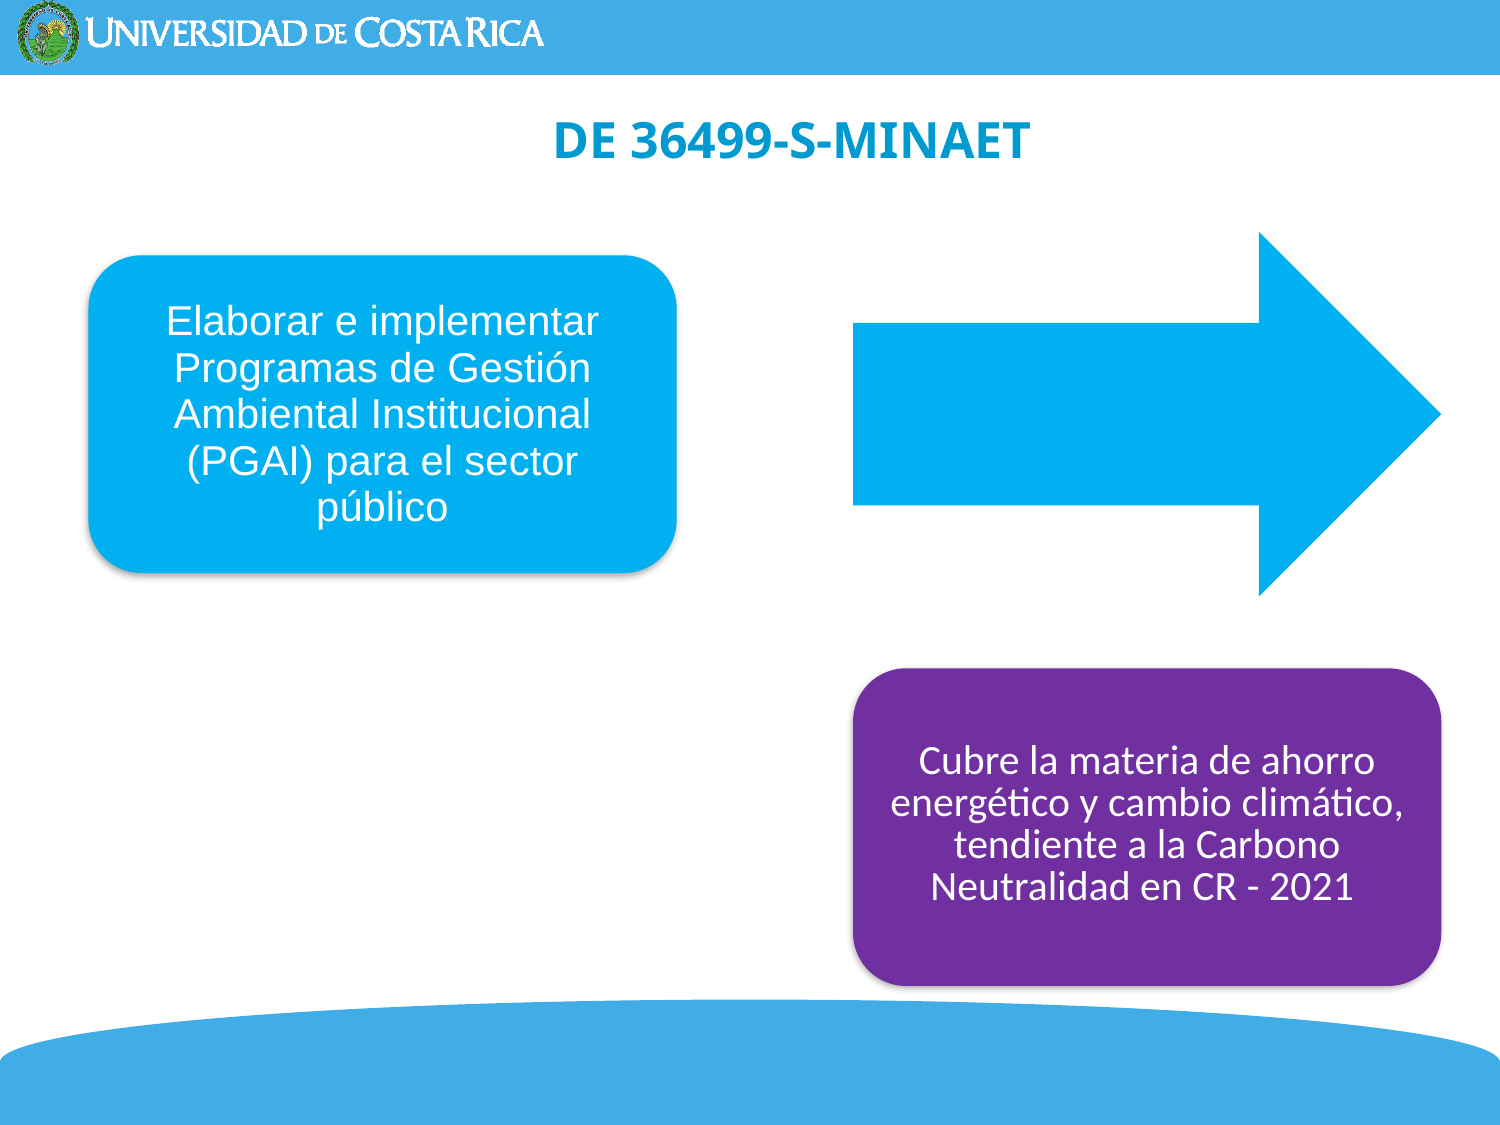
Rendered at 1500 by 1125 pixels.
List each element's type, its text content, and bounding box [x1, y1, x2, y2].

picture [17, 0, 544, 65]
title DE 36499-S-MINAET [159, 44, 1426, 233]
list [88, 255, 1442, 998]
